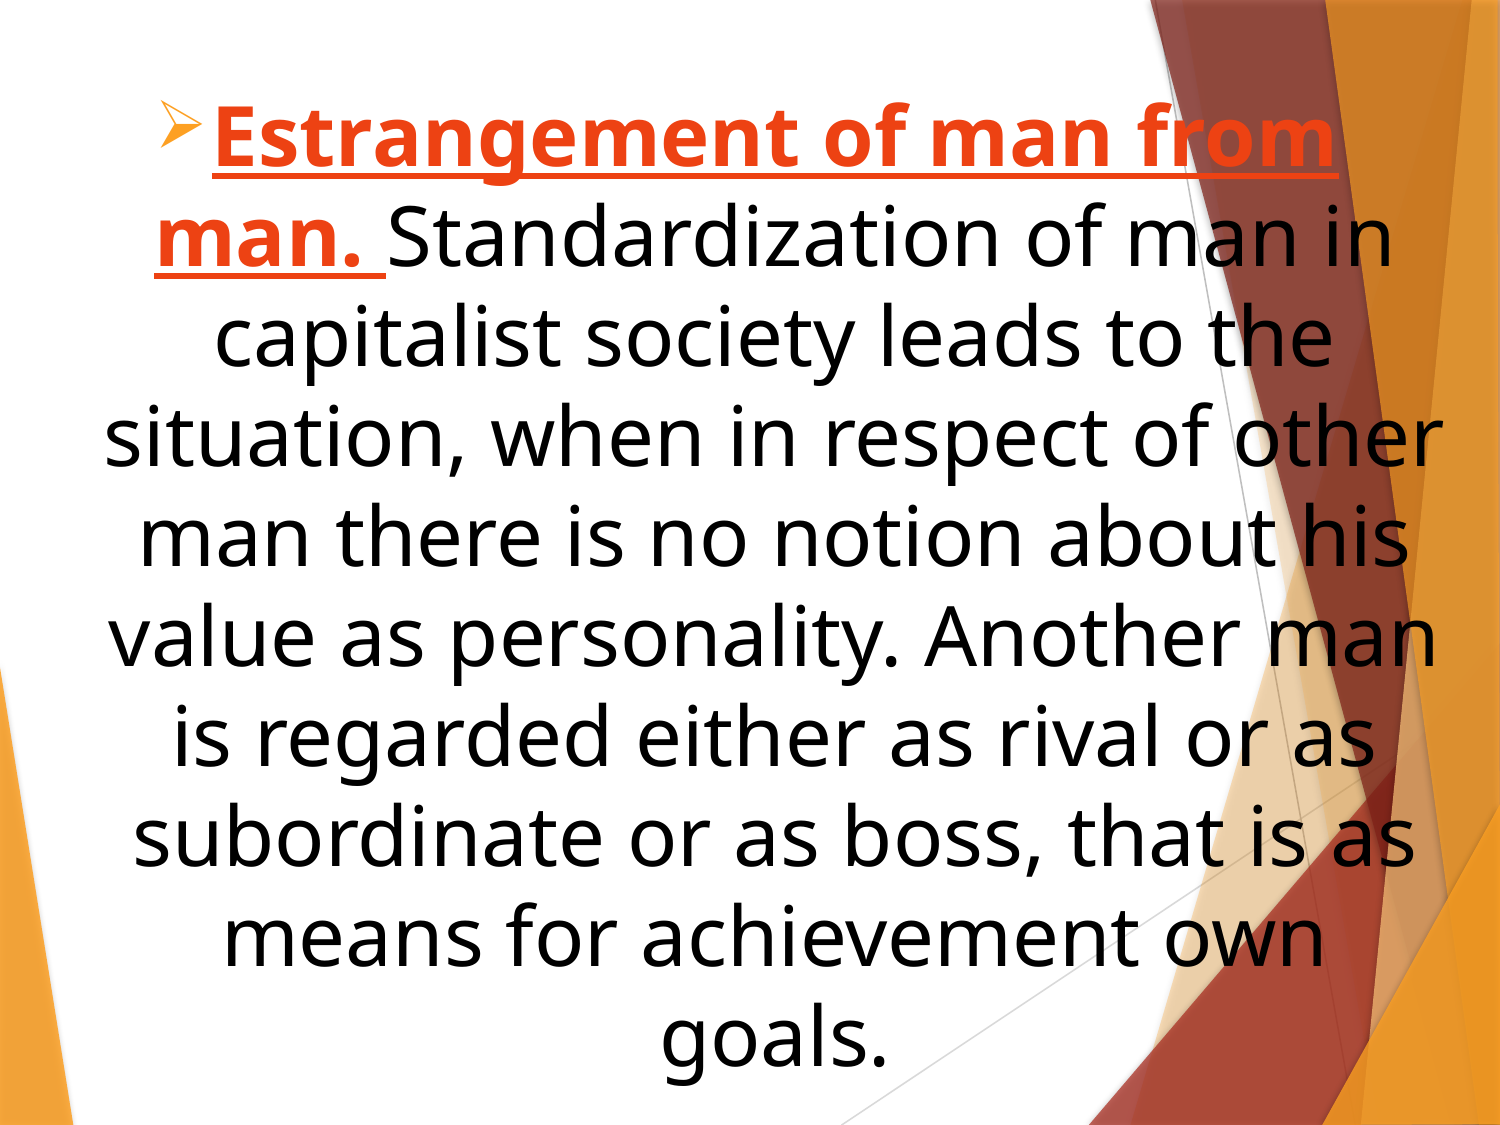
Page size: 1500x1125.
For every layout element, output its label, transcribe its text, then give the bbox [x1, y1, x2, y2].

list Estrangement of man from man. Standardization of man in capitalist society leads to the situation, when in respect of other man there is no notion about his value as personality. Another man is regarded either as rival or as subordinate or as boss, that is as means for achievement own goals. [29, 0, 1465, 1125]
